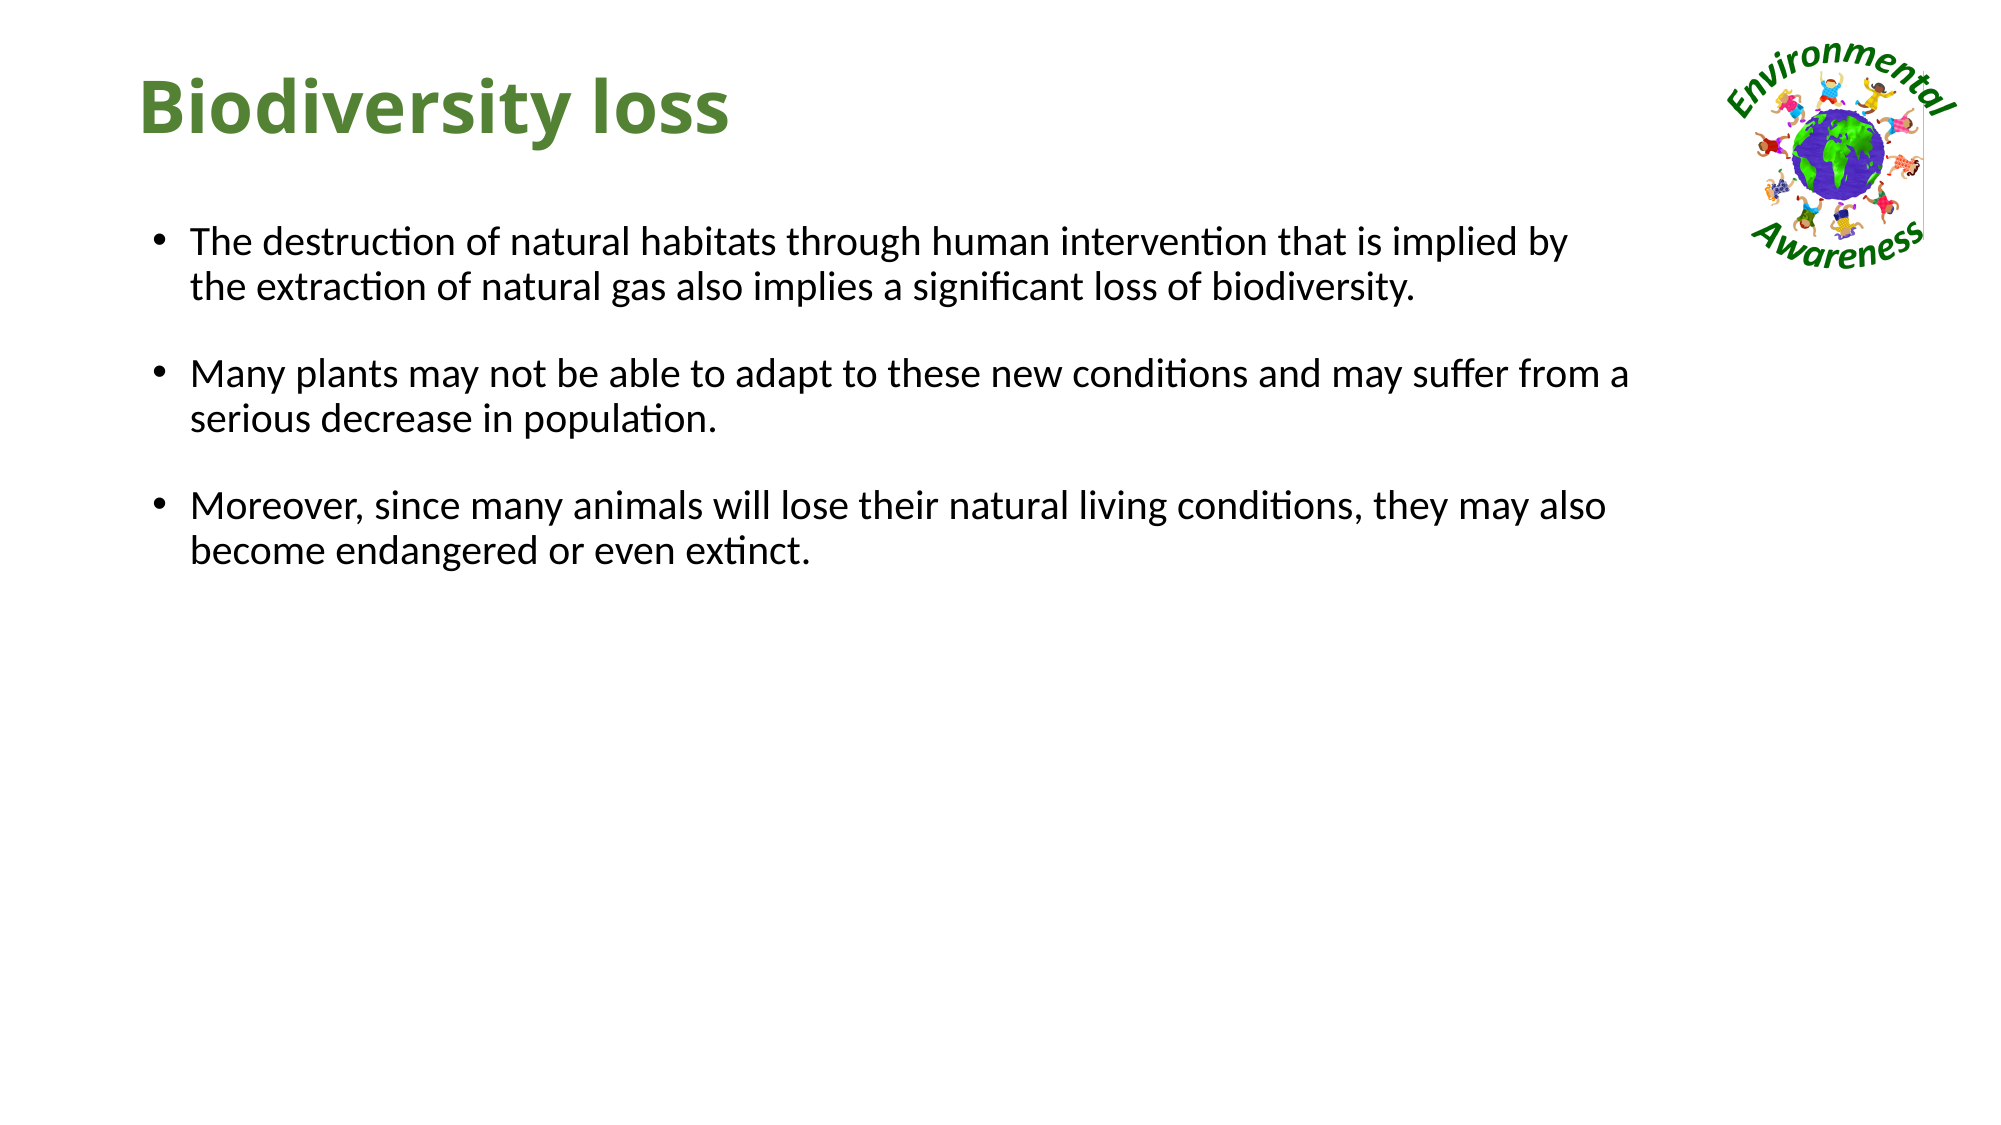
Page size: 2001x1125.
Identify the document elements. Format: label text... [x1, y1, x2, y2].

list The destruction of natural habitats through human intervention that is implied by the extraction of natural gas also implies a significant loss of biodiversity. Many plants may not be able to adapt to these new conditions and may suffer from a serious decrease in population. Moreover, since many animals will lose their natural living conditions, they may also become endangered or even extinct. [137, 212, 1650, 1021]
picture [1716, 35, 1962, 278]
title Biodiversity loss [122, 59, 1650, 160]
